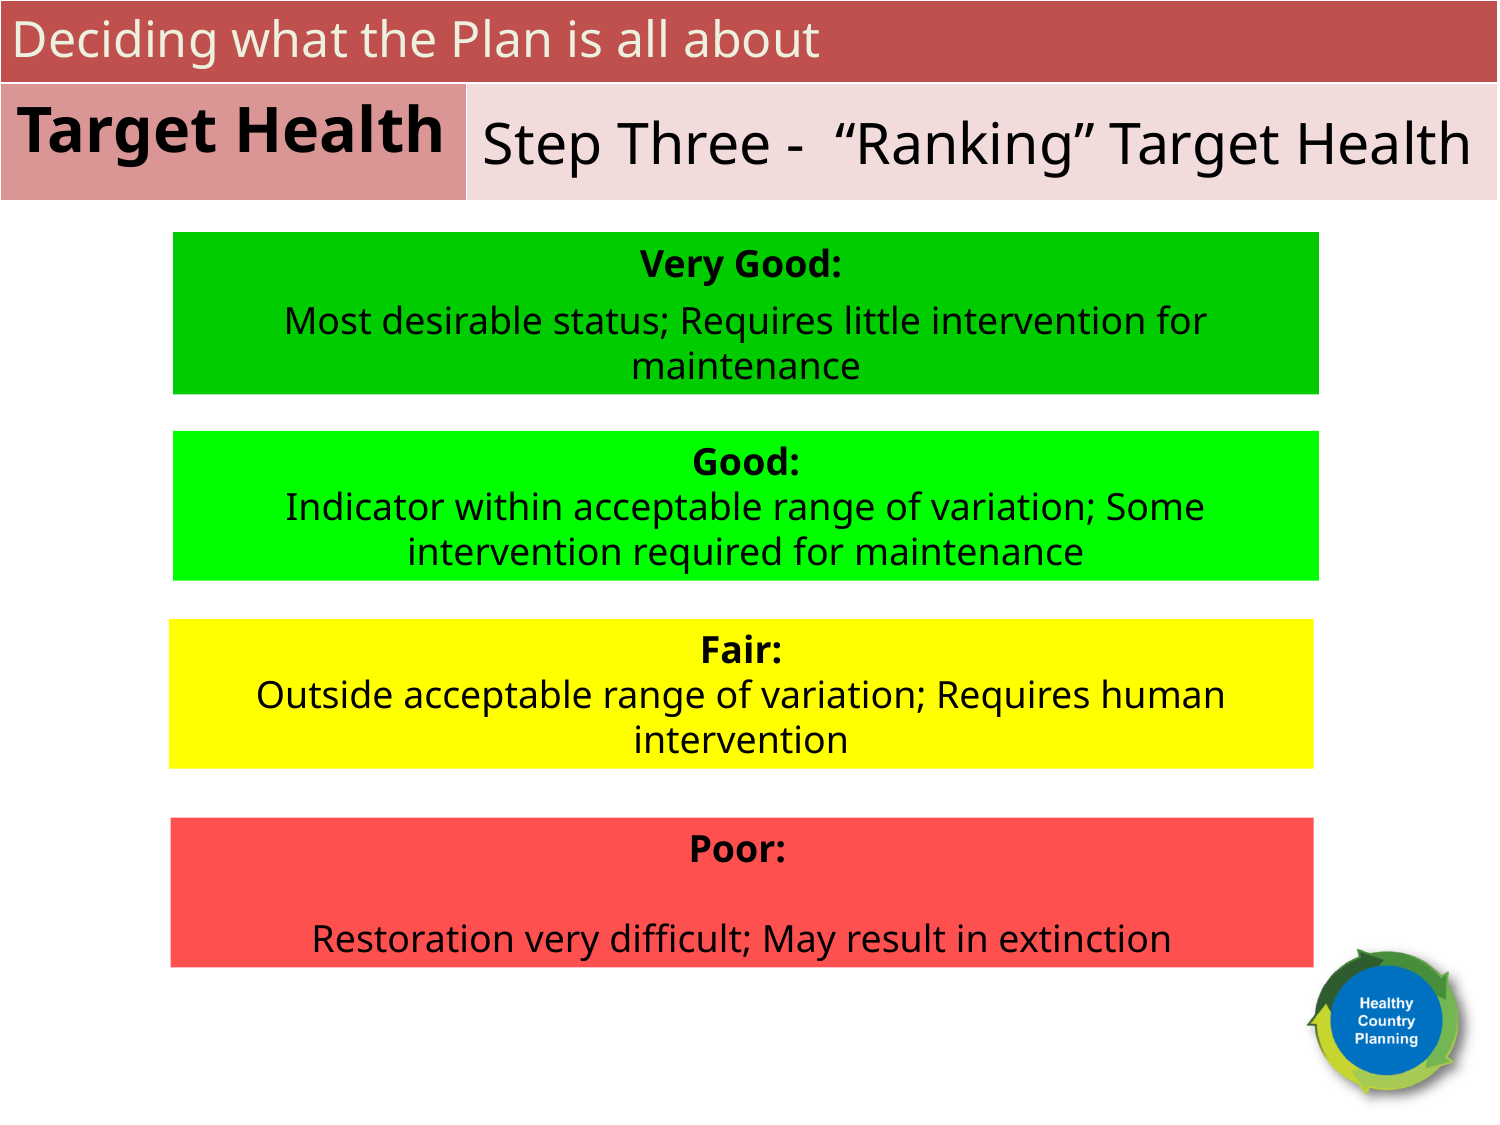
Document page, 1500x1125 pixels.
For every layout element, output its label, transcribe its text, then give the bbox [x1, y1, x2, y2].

list Step Three - “Ranking” Target Health [467, 99, 1500, 189]
text_box Poor: Restoration very difficult; May result in extinction [170, 817, 1314, 968]
text_box Very Good: Most desirable status; Requires little intervention for maintenance [173, 232, 1319, 395]
text_box Good: Indicator within acceptable range of variation; Some intervention required for maintenance [173, 430, 1319, 581]
picture [1287, 937, 1498, 1125]
text_box Fair: Outside acceptable range of variation; Requires human intervention [168, 619, 1314, 769]
list Target Health [0, 82, 463, 189]
list Deciding what the Plan is all about [0, 0, 1494, 76]
